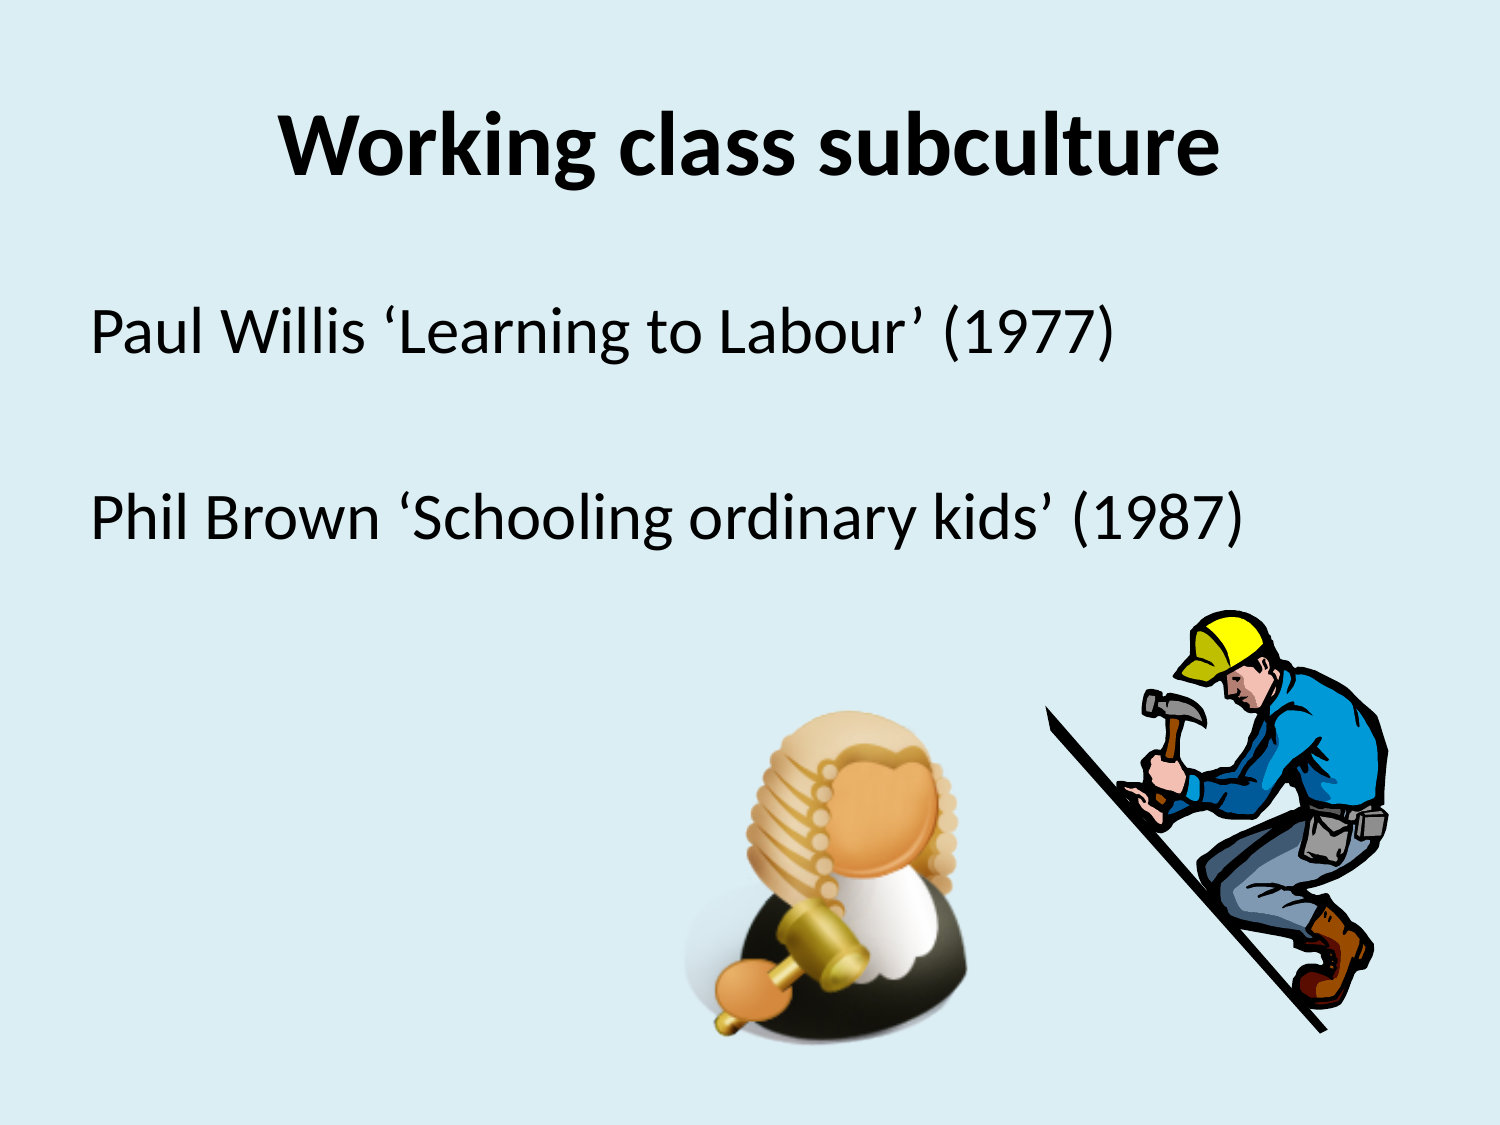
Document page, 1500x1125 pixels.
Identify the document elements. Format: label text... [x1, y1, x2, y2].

list Paul Willis ‘Learning to Labour’ (1977) Phil Brown ‘Schooling ordinary kids’ (1987) [75, 278, 1425, 1005]
picture [655, 692, 1031, 1068]
picture [1045, 609, 1389, 1034]
title Working class subculture [75, 45, 1425, 233]
